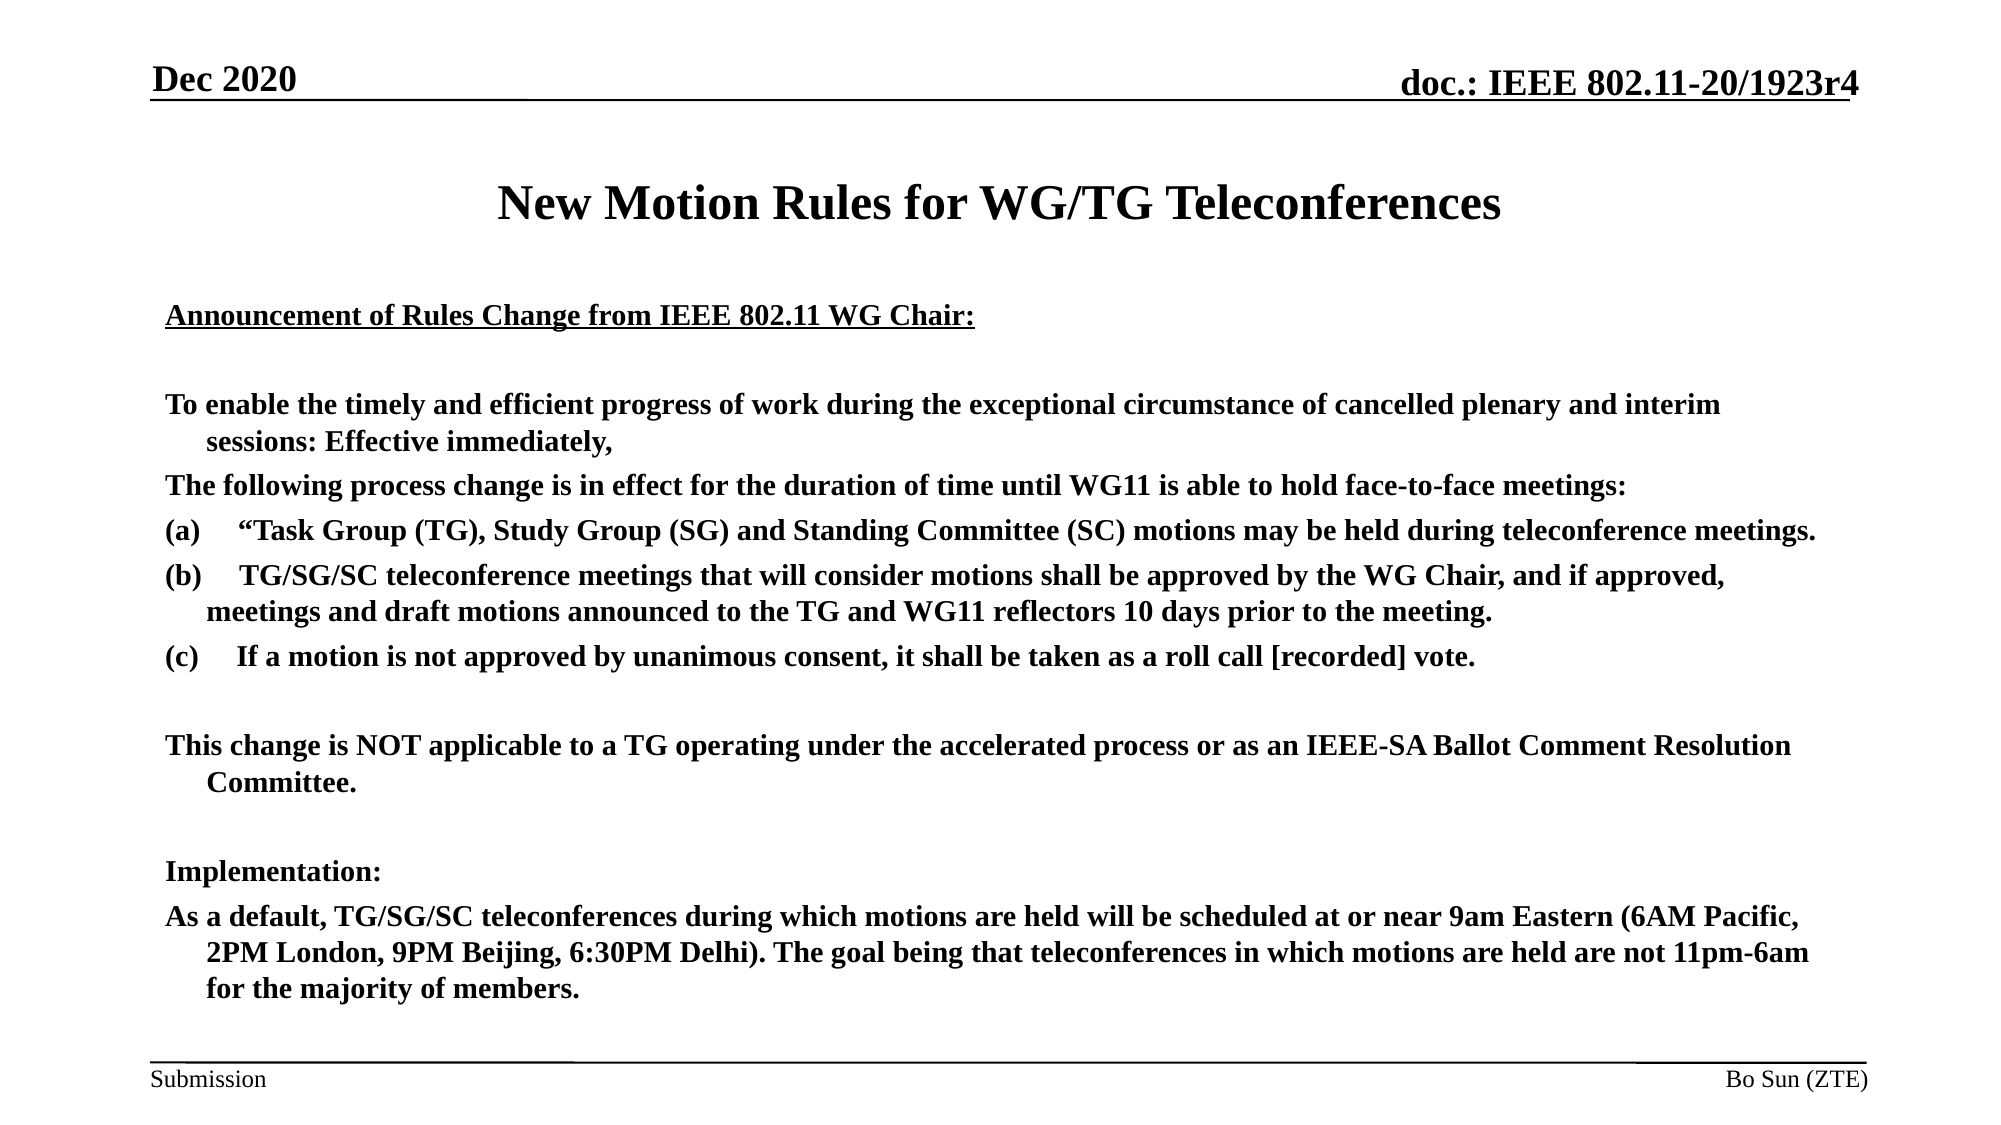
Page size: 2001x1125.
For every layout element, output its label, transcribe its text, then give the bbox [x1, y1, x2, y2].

footer Bo Sun (ZTE) [1171, 1061, 1869, 1093]
title New Motion Rules for WG/TG Teleconferences [149, 112, 1850, 287]
list Announcement of Rules Change from IEEE 802.11 WG Chair: To enable the timely and efficient progress of work during the exceptional circumstance of cancelled plenary and interim sessions: Effective immediately, The following process change is in effect for the duration of time until WG11 is able to hold face-to-face meetings: (a) “Task Group (TG), Study Group (SG) and Standing Committee (SC) motions may be held during teleconference meetings. (b) TG/SG/SC teleconference meetings that will consider motions shall be approved by the WG Chair, and if approved, meetings and draft motions announced to the TG and WG11 reflectors 10 days prior to the meeting. (c) If a motion is not approved by unanimous consent, it shall be taken as a roll call [recorded] vote. This change is NOT applicable to a TG operating under the accelerated process or as an IEEE-SA Ballot Comment Resolution Committee. Implementation: As a default, TG/SG/SC teleconferences during which motions are held will be scheduled at or near 9am Eastern (6AM Pacific, 2PM London, 9PM Beijing, 6:30PM Delhi). The goal being that teleconferences in which motions are held are not 11pm-6am for the majority of members. [149, 287, 1850, 1051]
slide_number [152, 54, 563, 100]
